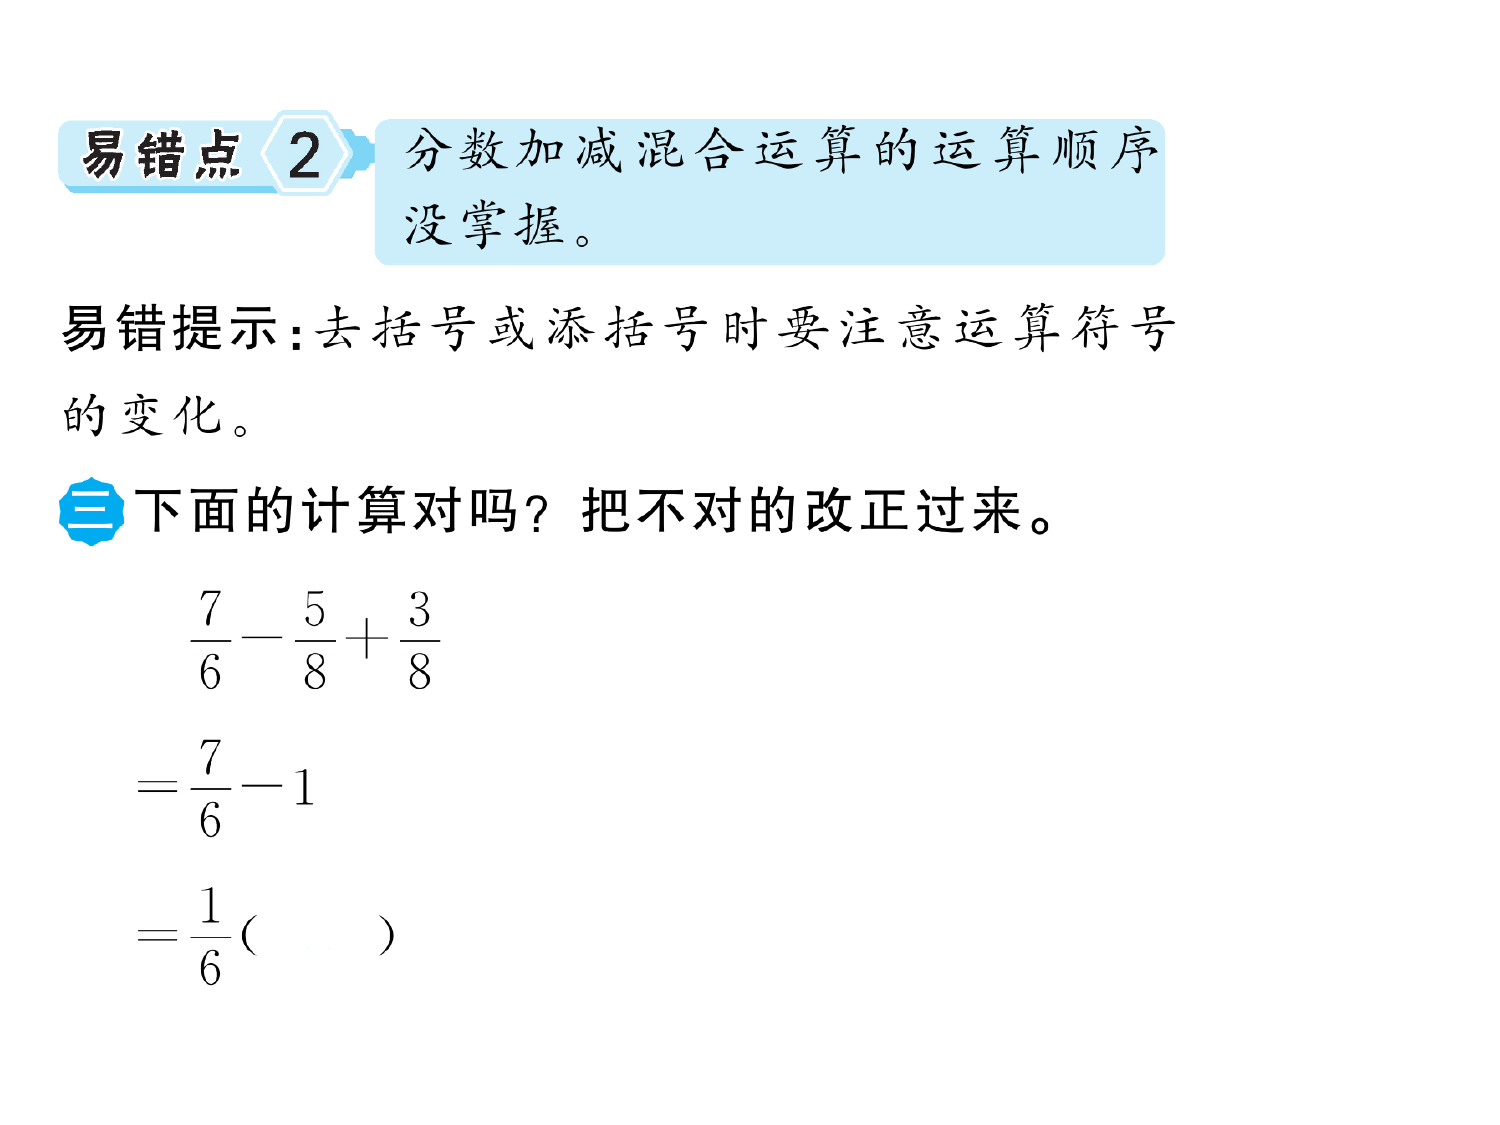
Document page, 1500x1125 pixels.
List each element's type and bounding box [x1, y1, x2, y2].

picture [52, 66, 1191, 1012]
